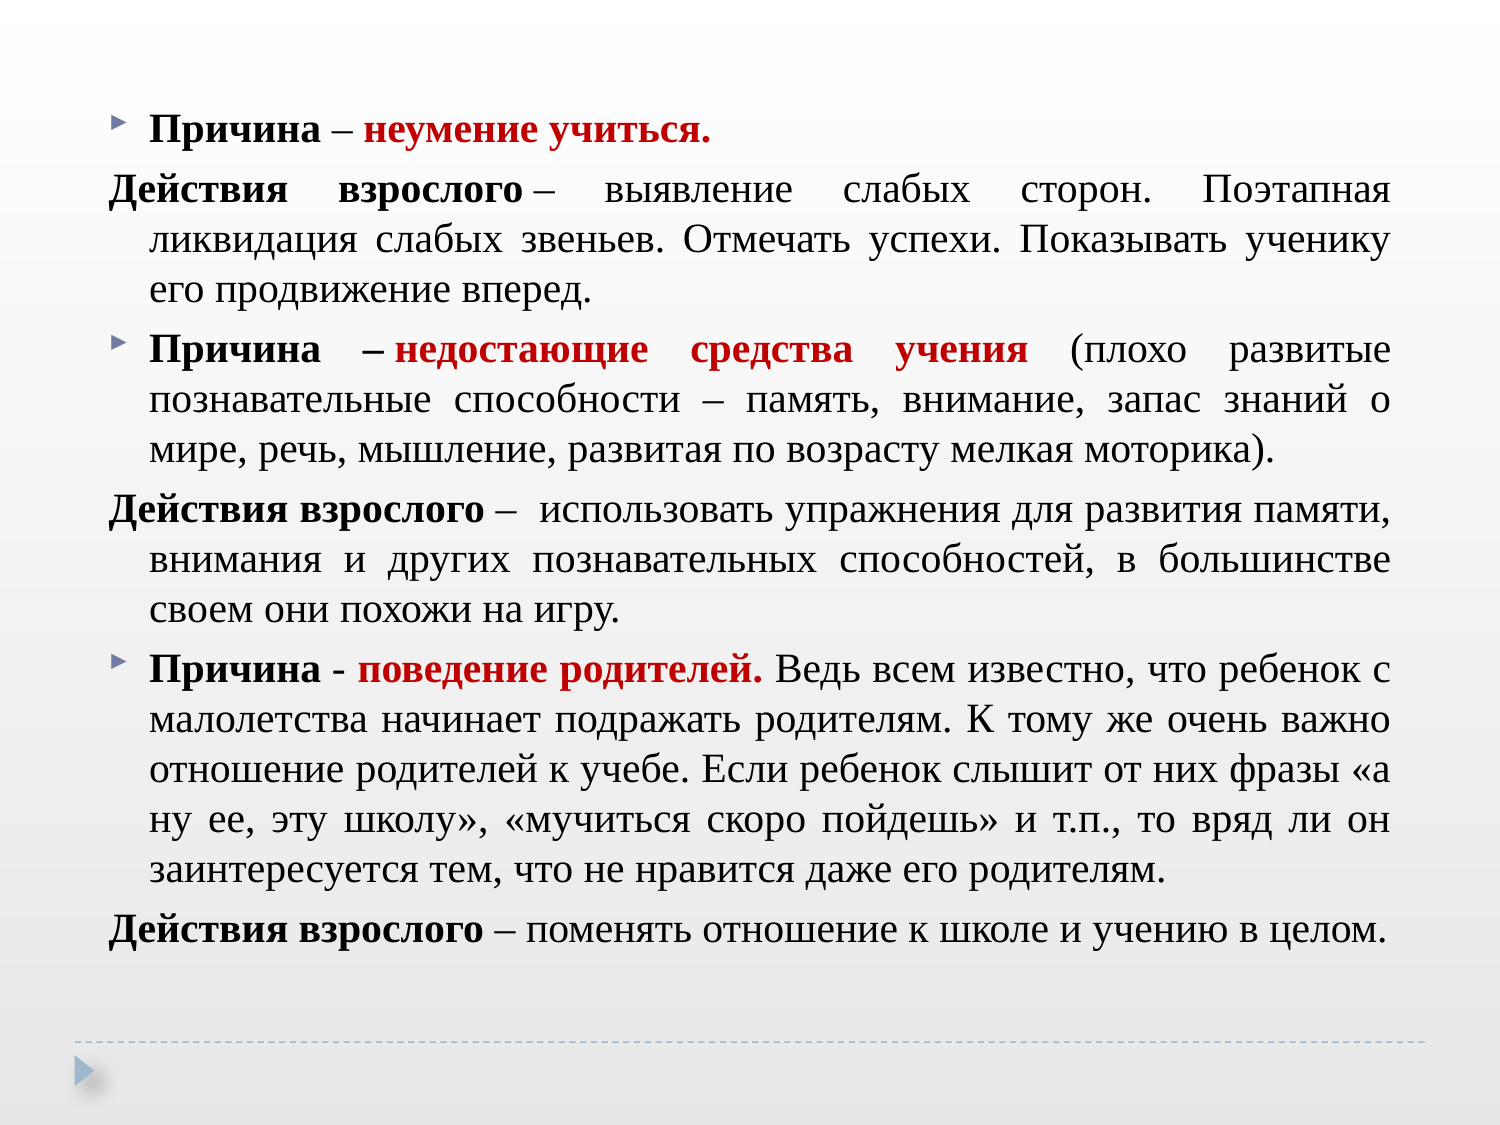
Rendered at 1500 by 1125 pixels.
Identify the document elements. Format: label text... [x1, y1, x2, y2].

list Причина – неумение учиться. Действия взрослого – выявление слабых сторон. Поэтапная ликвидация слабых звеньев. Отмечать успехи. Показывать ученику его продвижение вперед. Причина – недостающие средства учения (плохо развитые познавательные способности – память, внимание, запас знаний о мире, речь, мышление, развитая по возрасту мелкая моторика). Действия взрослого – использовать упражнения для развития памяти, внимания и других познавательных способностей, в большинстве своем они похожи на игру. Причина - поведение родителей. Ведь всем известно, что ребенок с малолетства начинает подражать родителям. К тому же очень важно отношение родителей к учебе. Если ребенок слышит от них фразы «а ну ее, эту школу», «мучиться скоро пойдешь» и т.п., то вряд ли он заинтересуется тем, что не нравится даже его родителям. Действия взрослого – поменять отношение к школе и учению в целом. [93, 93, 1407, 1010]
